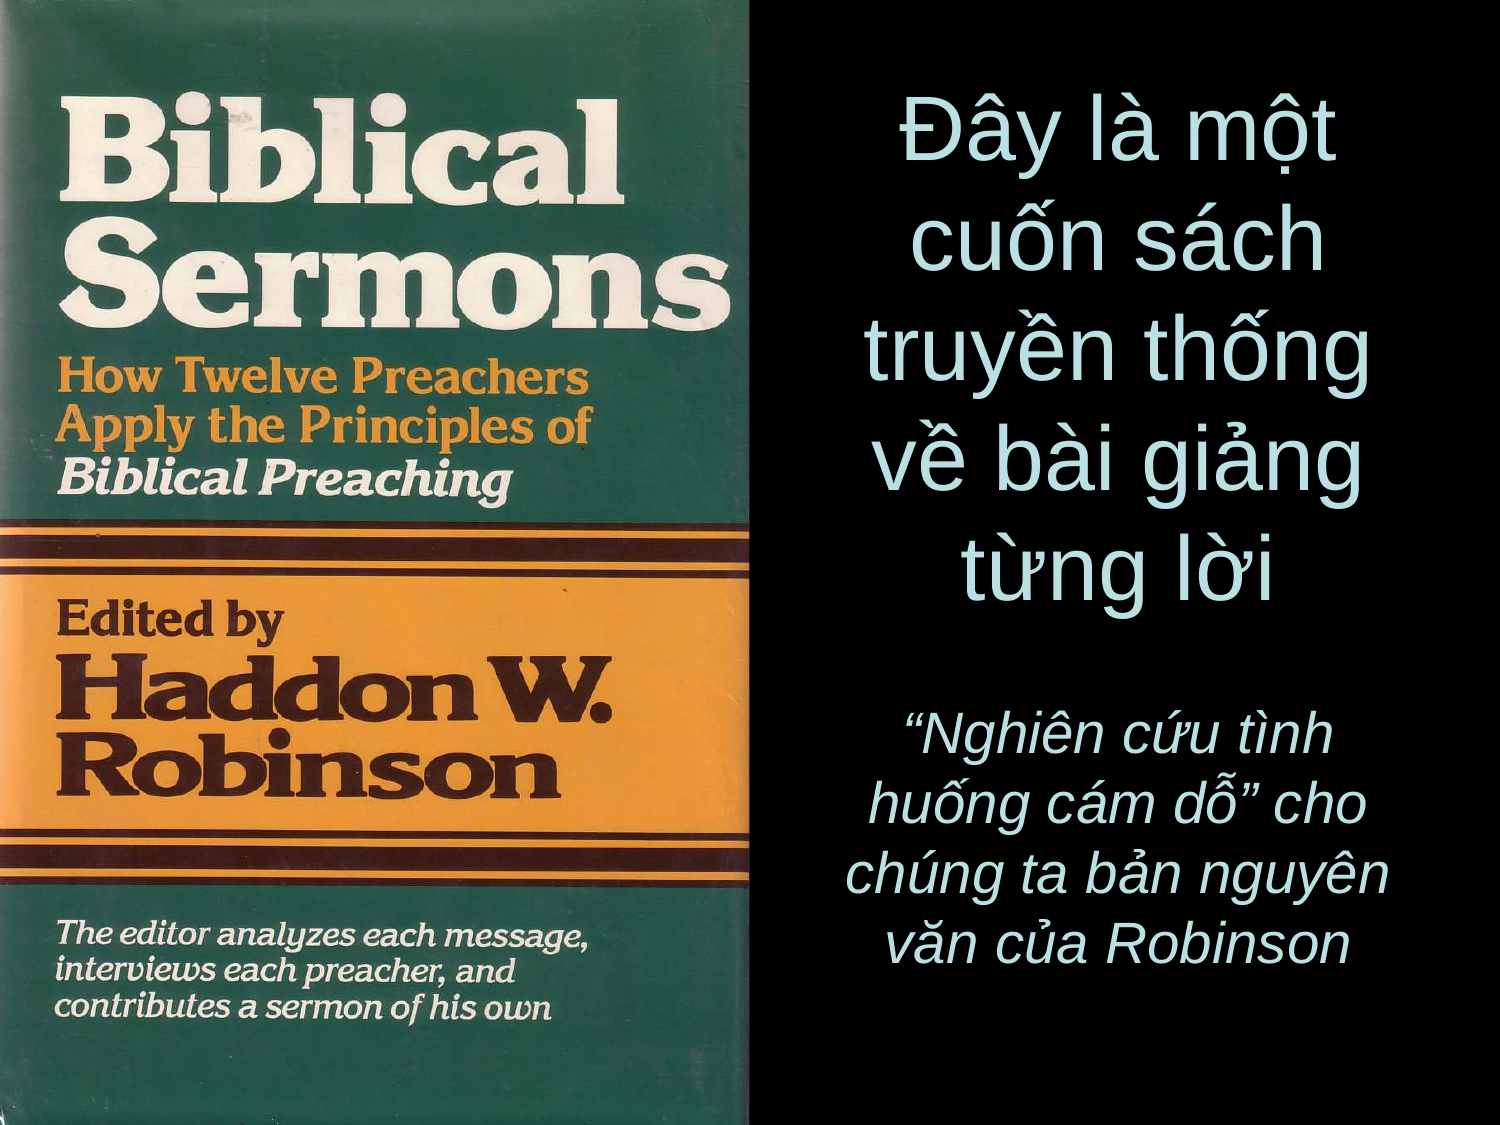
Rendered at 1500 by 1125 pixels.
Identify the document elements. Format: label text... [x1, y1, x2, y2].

subtitle “Nghiên cứu tình huống cám dỗ” cho chúng ta bản nguyên văn của Robinson [800, 687, 1438, 1075]
picture [0, 0, 750, 1125]
title Đây là một cuốn sách truyền thống về bài giảng từng lời [831, 125, 1407, 563]
